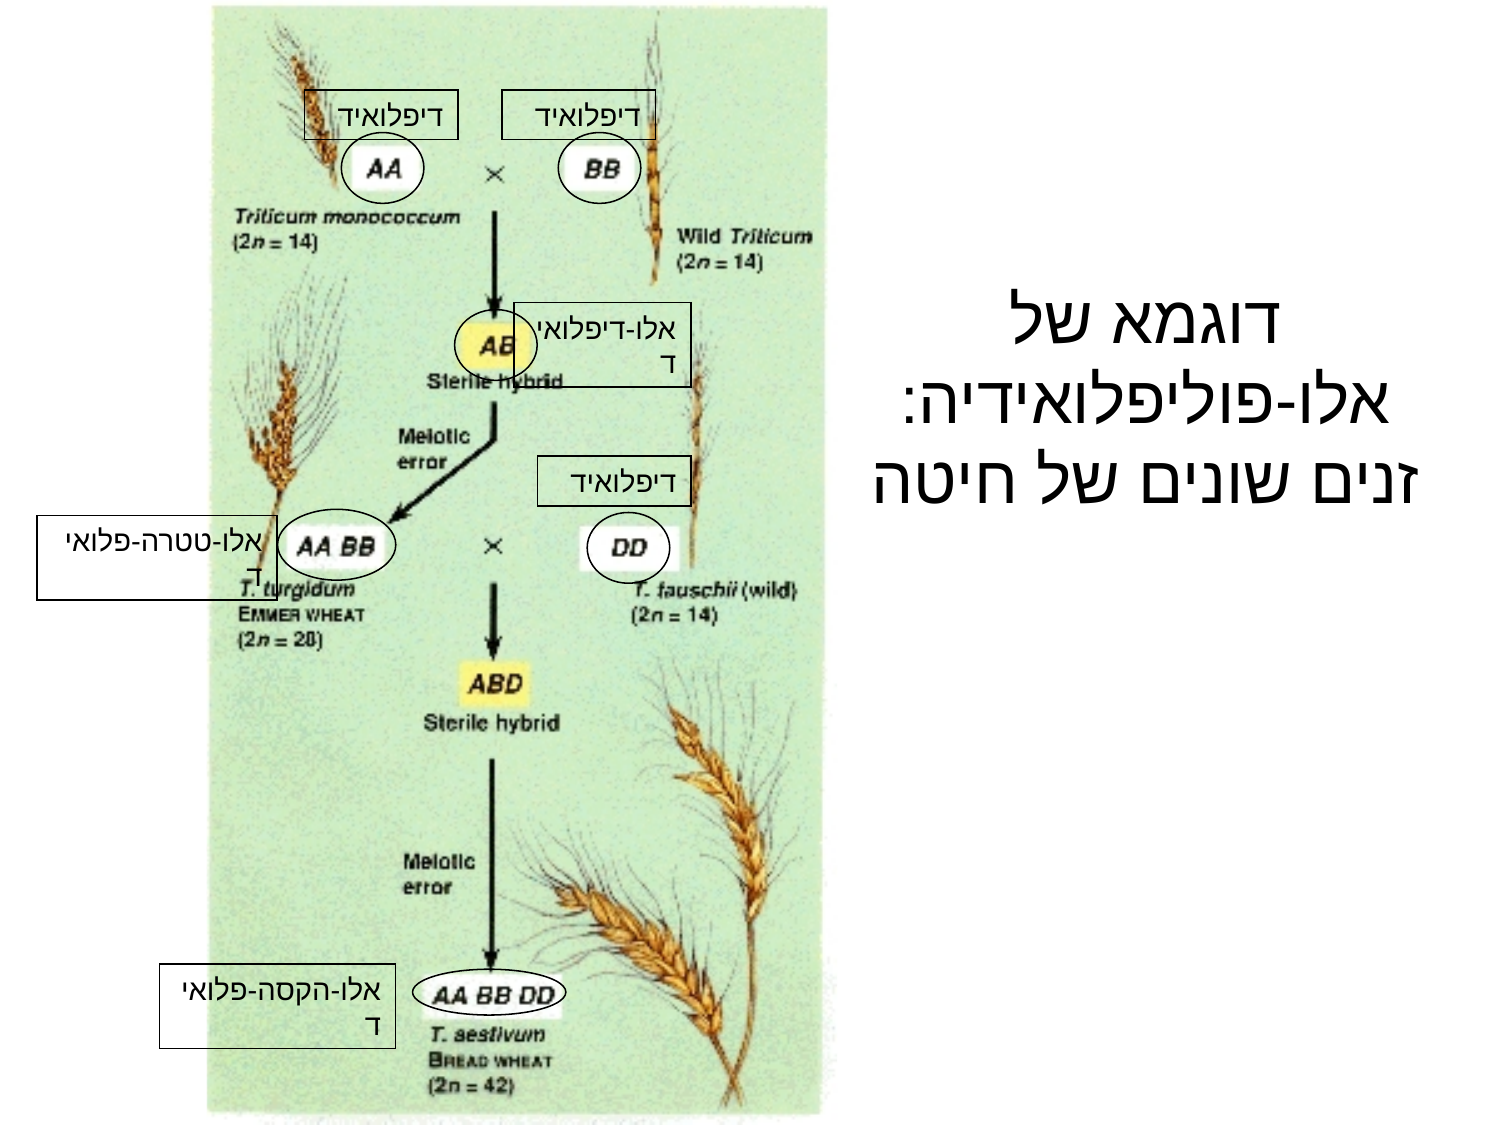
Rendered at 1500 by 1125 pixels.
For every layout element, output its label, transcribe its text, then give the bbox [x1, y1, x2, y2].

text_box אלו-הקסה-פלואיד [159, 964, 201, 1049]
title דוגמא של אלו-פוליפלואידיה: זנים שונים של חיטה [842, 148, 1471, 646]
text_box אלו-טטרה-פלואיד [36, 515, 201, 600]
picture [206, 0, 838, 1125]
